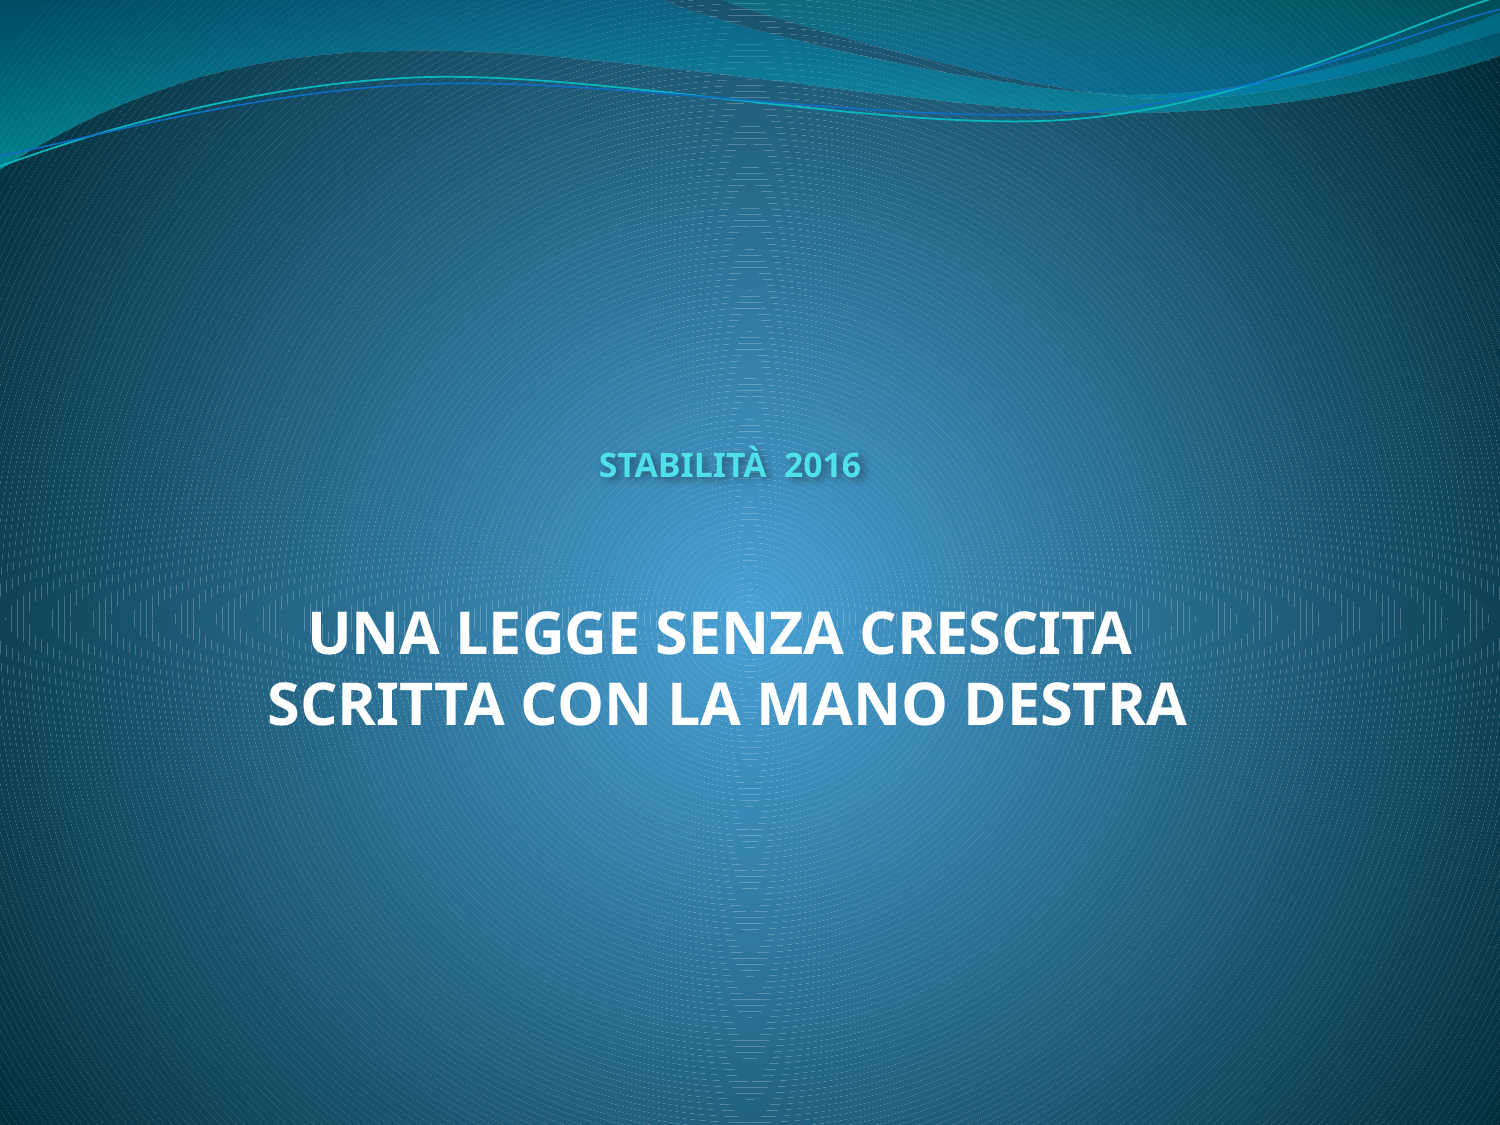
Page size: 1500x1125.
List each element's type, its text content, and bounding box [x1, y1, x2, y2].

subtitle UNA LEGGE SENZA CRESCITA SCRITTA CON LA MANO DESTRA [87, 530, 1376, 818]
title STABILITÀ 2016 [87, 224, 1376, 525]
